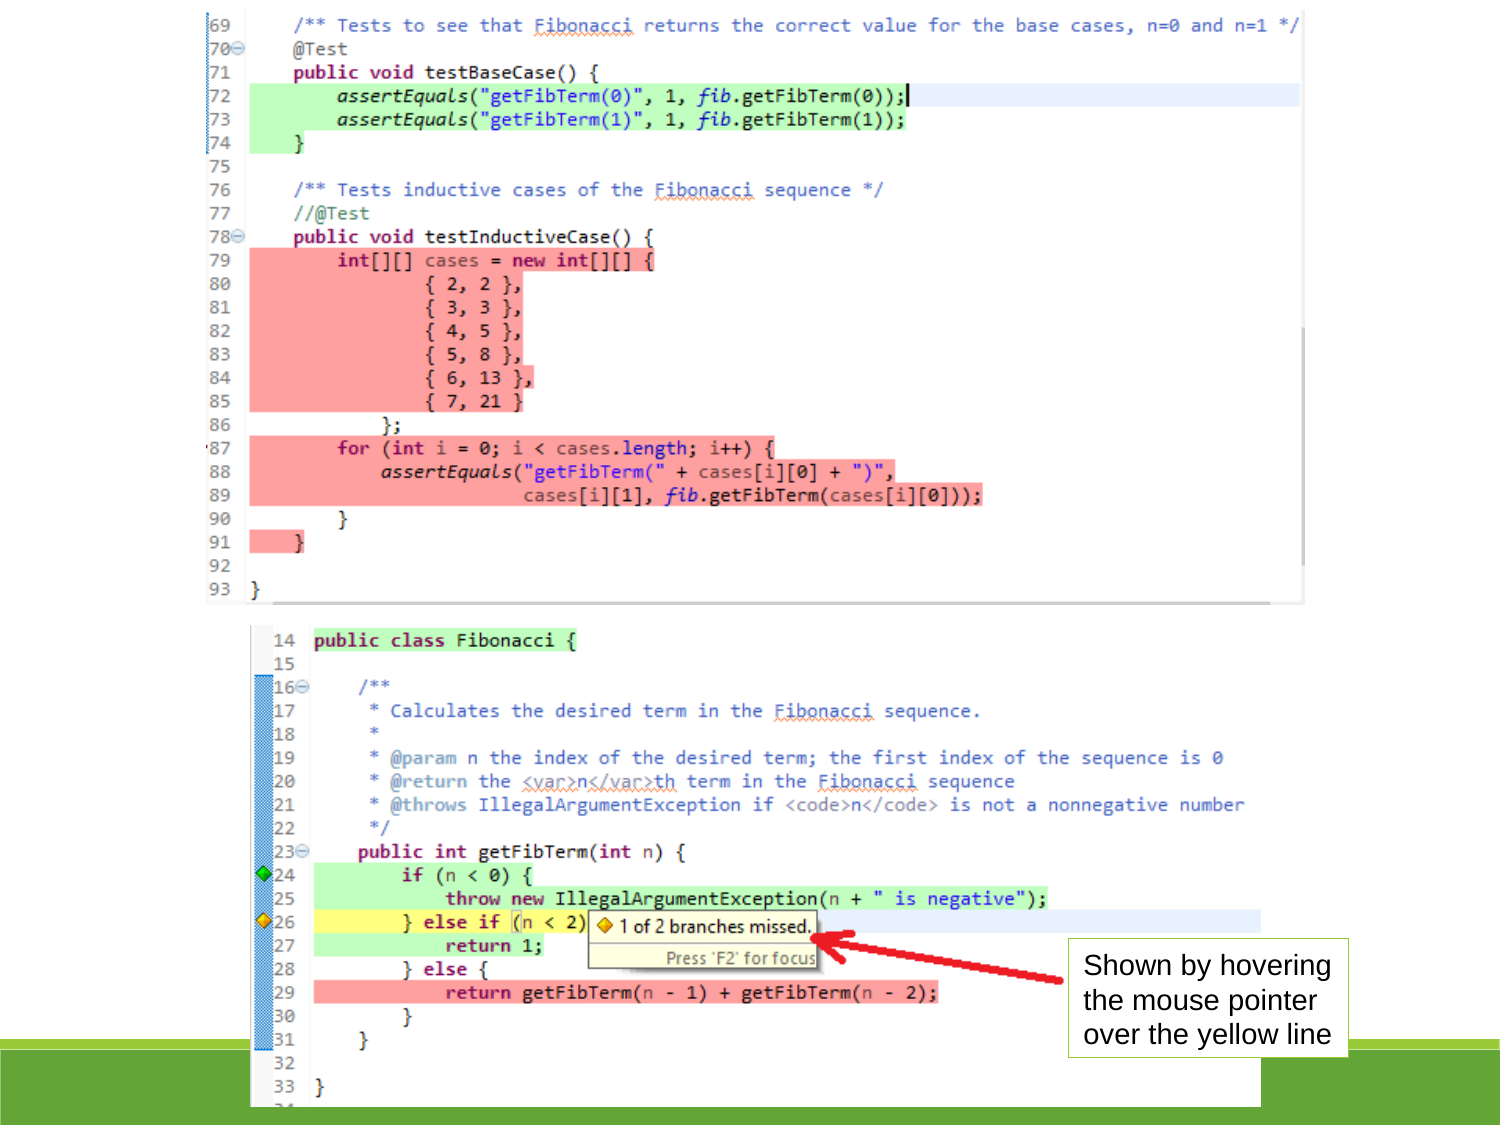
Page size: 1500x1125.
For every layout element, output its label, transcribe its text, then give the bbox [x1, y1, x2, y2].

picture [205, 10, 1306, 606]
picture [250, 625, 1261, 1108]
text_box Shown by hovering the mouse pointer over the yellow line [1270, 938, 1349, 1058]
